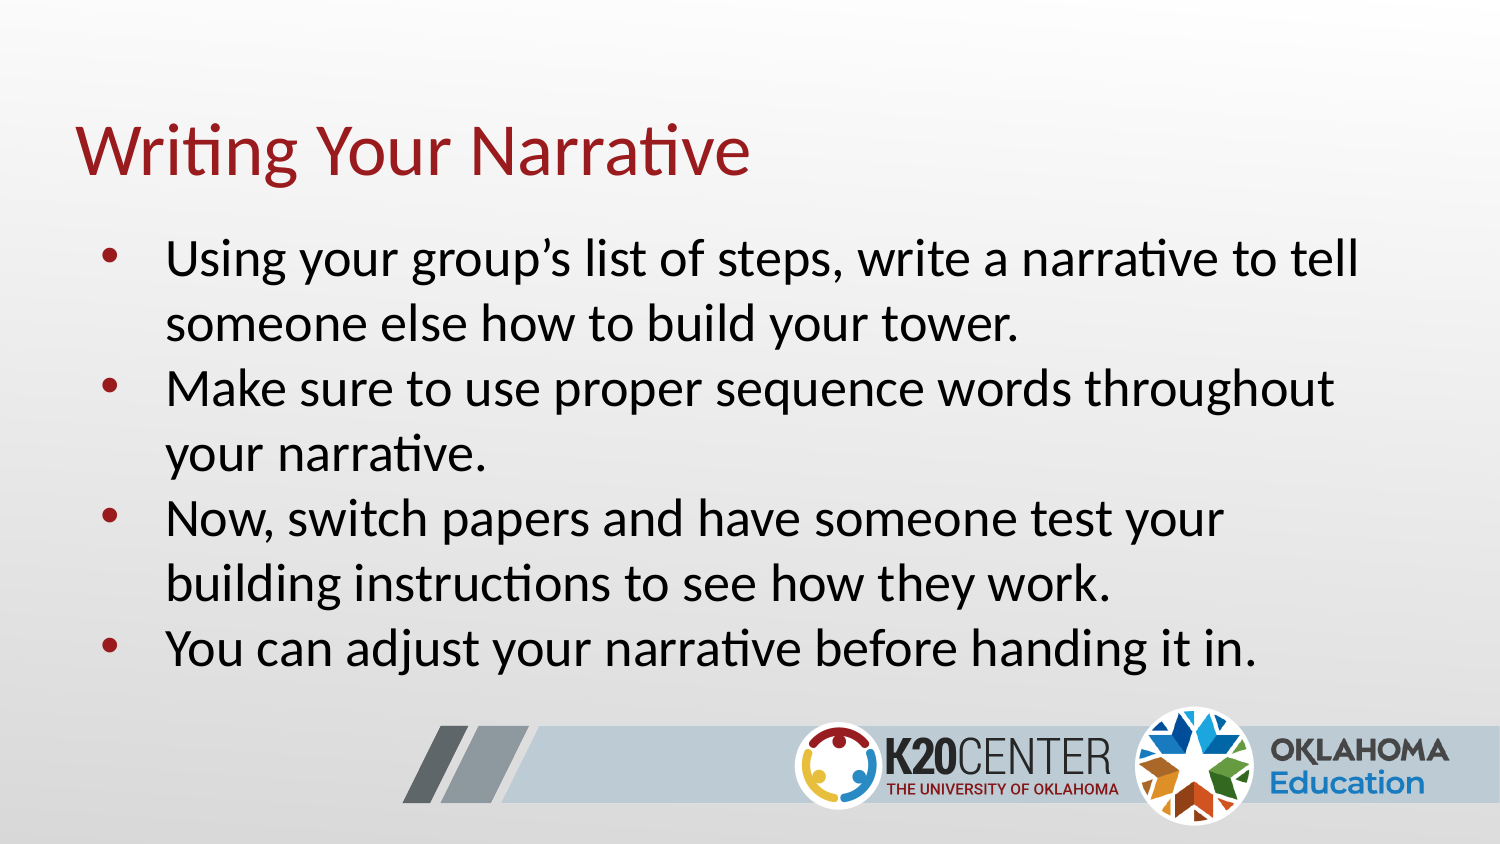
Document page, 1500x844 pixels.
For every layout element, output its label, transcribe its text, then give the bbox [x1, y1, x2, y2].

list Using your group’s list of steps, write a narrative to tell someone else how to build your tower. Make sure to use proper sequence words throughout your narrative. Now, switch papers and have someone test your building instructions to see how they work. You can adjust your narrative before handing it in. [75, 214, 1425, 779]
title Writing Your Narrative [75, 50, 1425, 191]
picture [402, 706, 1500, 826]
